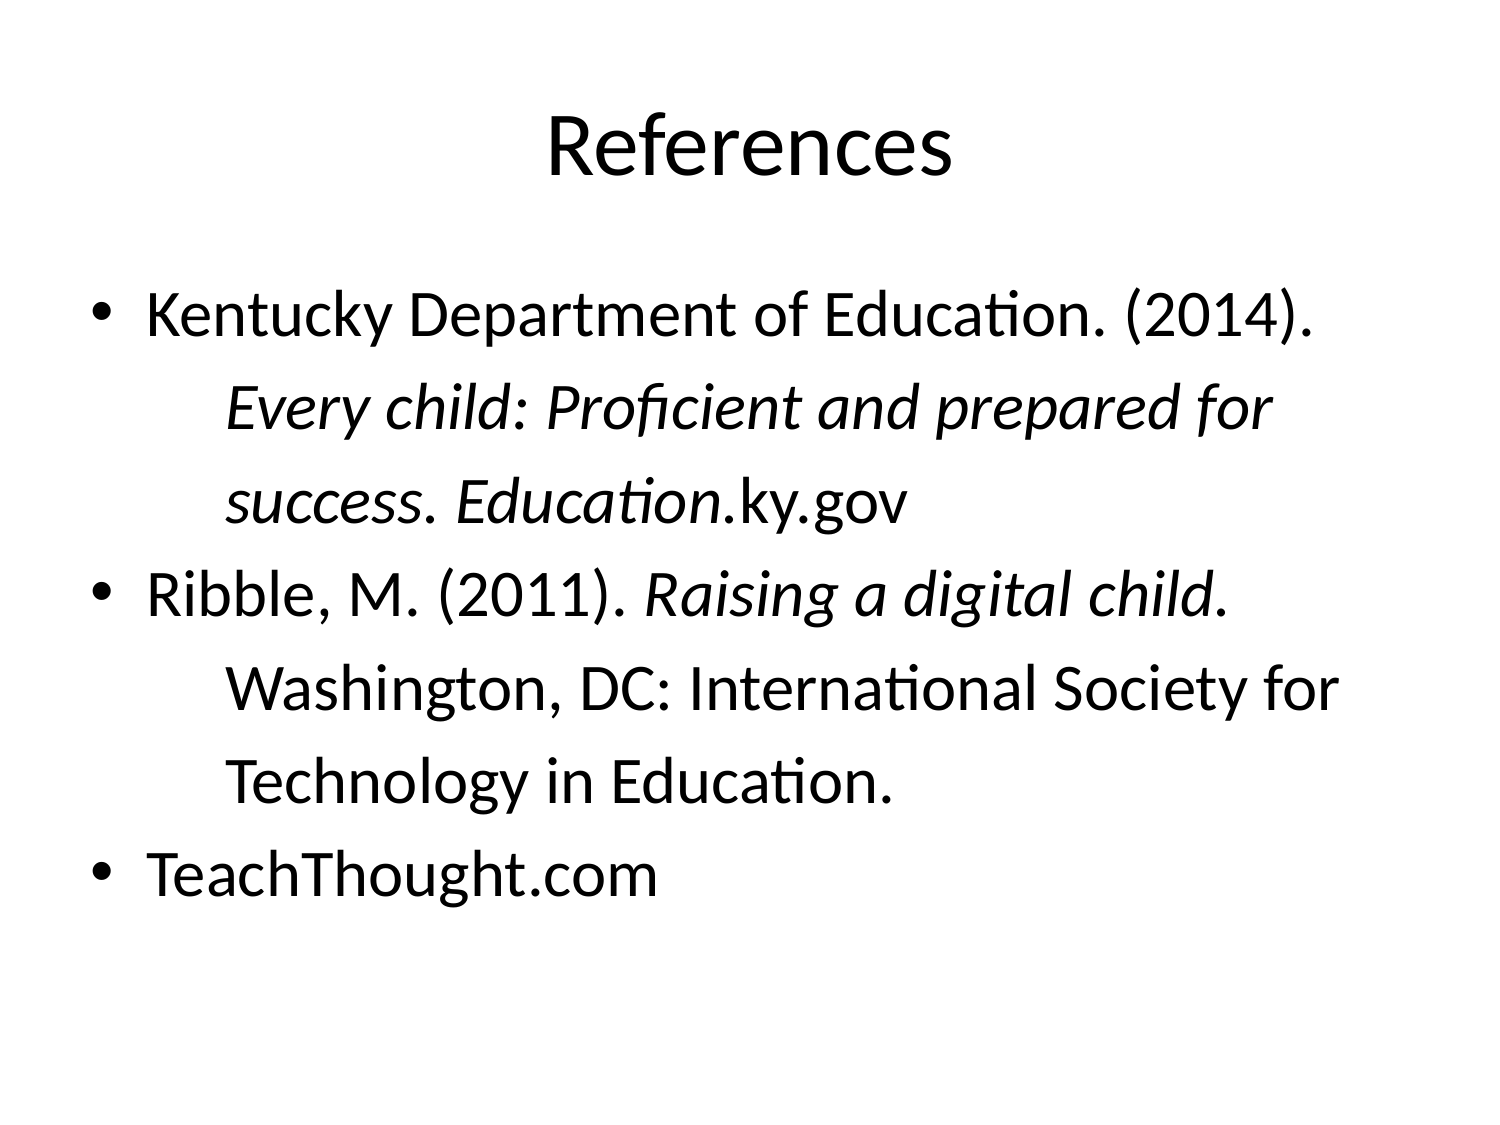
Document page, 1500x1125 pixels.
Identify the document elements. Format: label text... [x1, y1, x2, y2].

title References [75, 45, 1425, 233]
list Kentucky Department of Education. (2014). Every child: Proficient and prepared for success. Education.ky.gov Ribble, M. (2011). Raising a digital child. Washington, DC: International Society for Technology in Education. TeachThought.com [75, 262, 1462, 1005]
